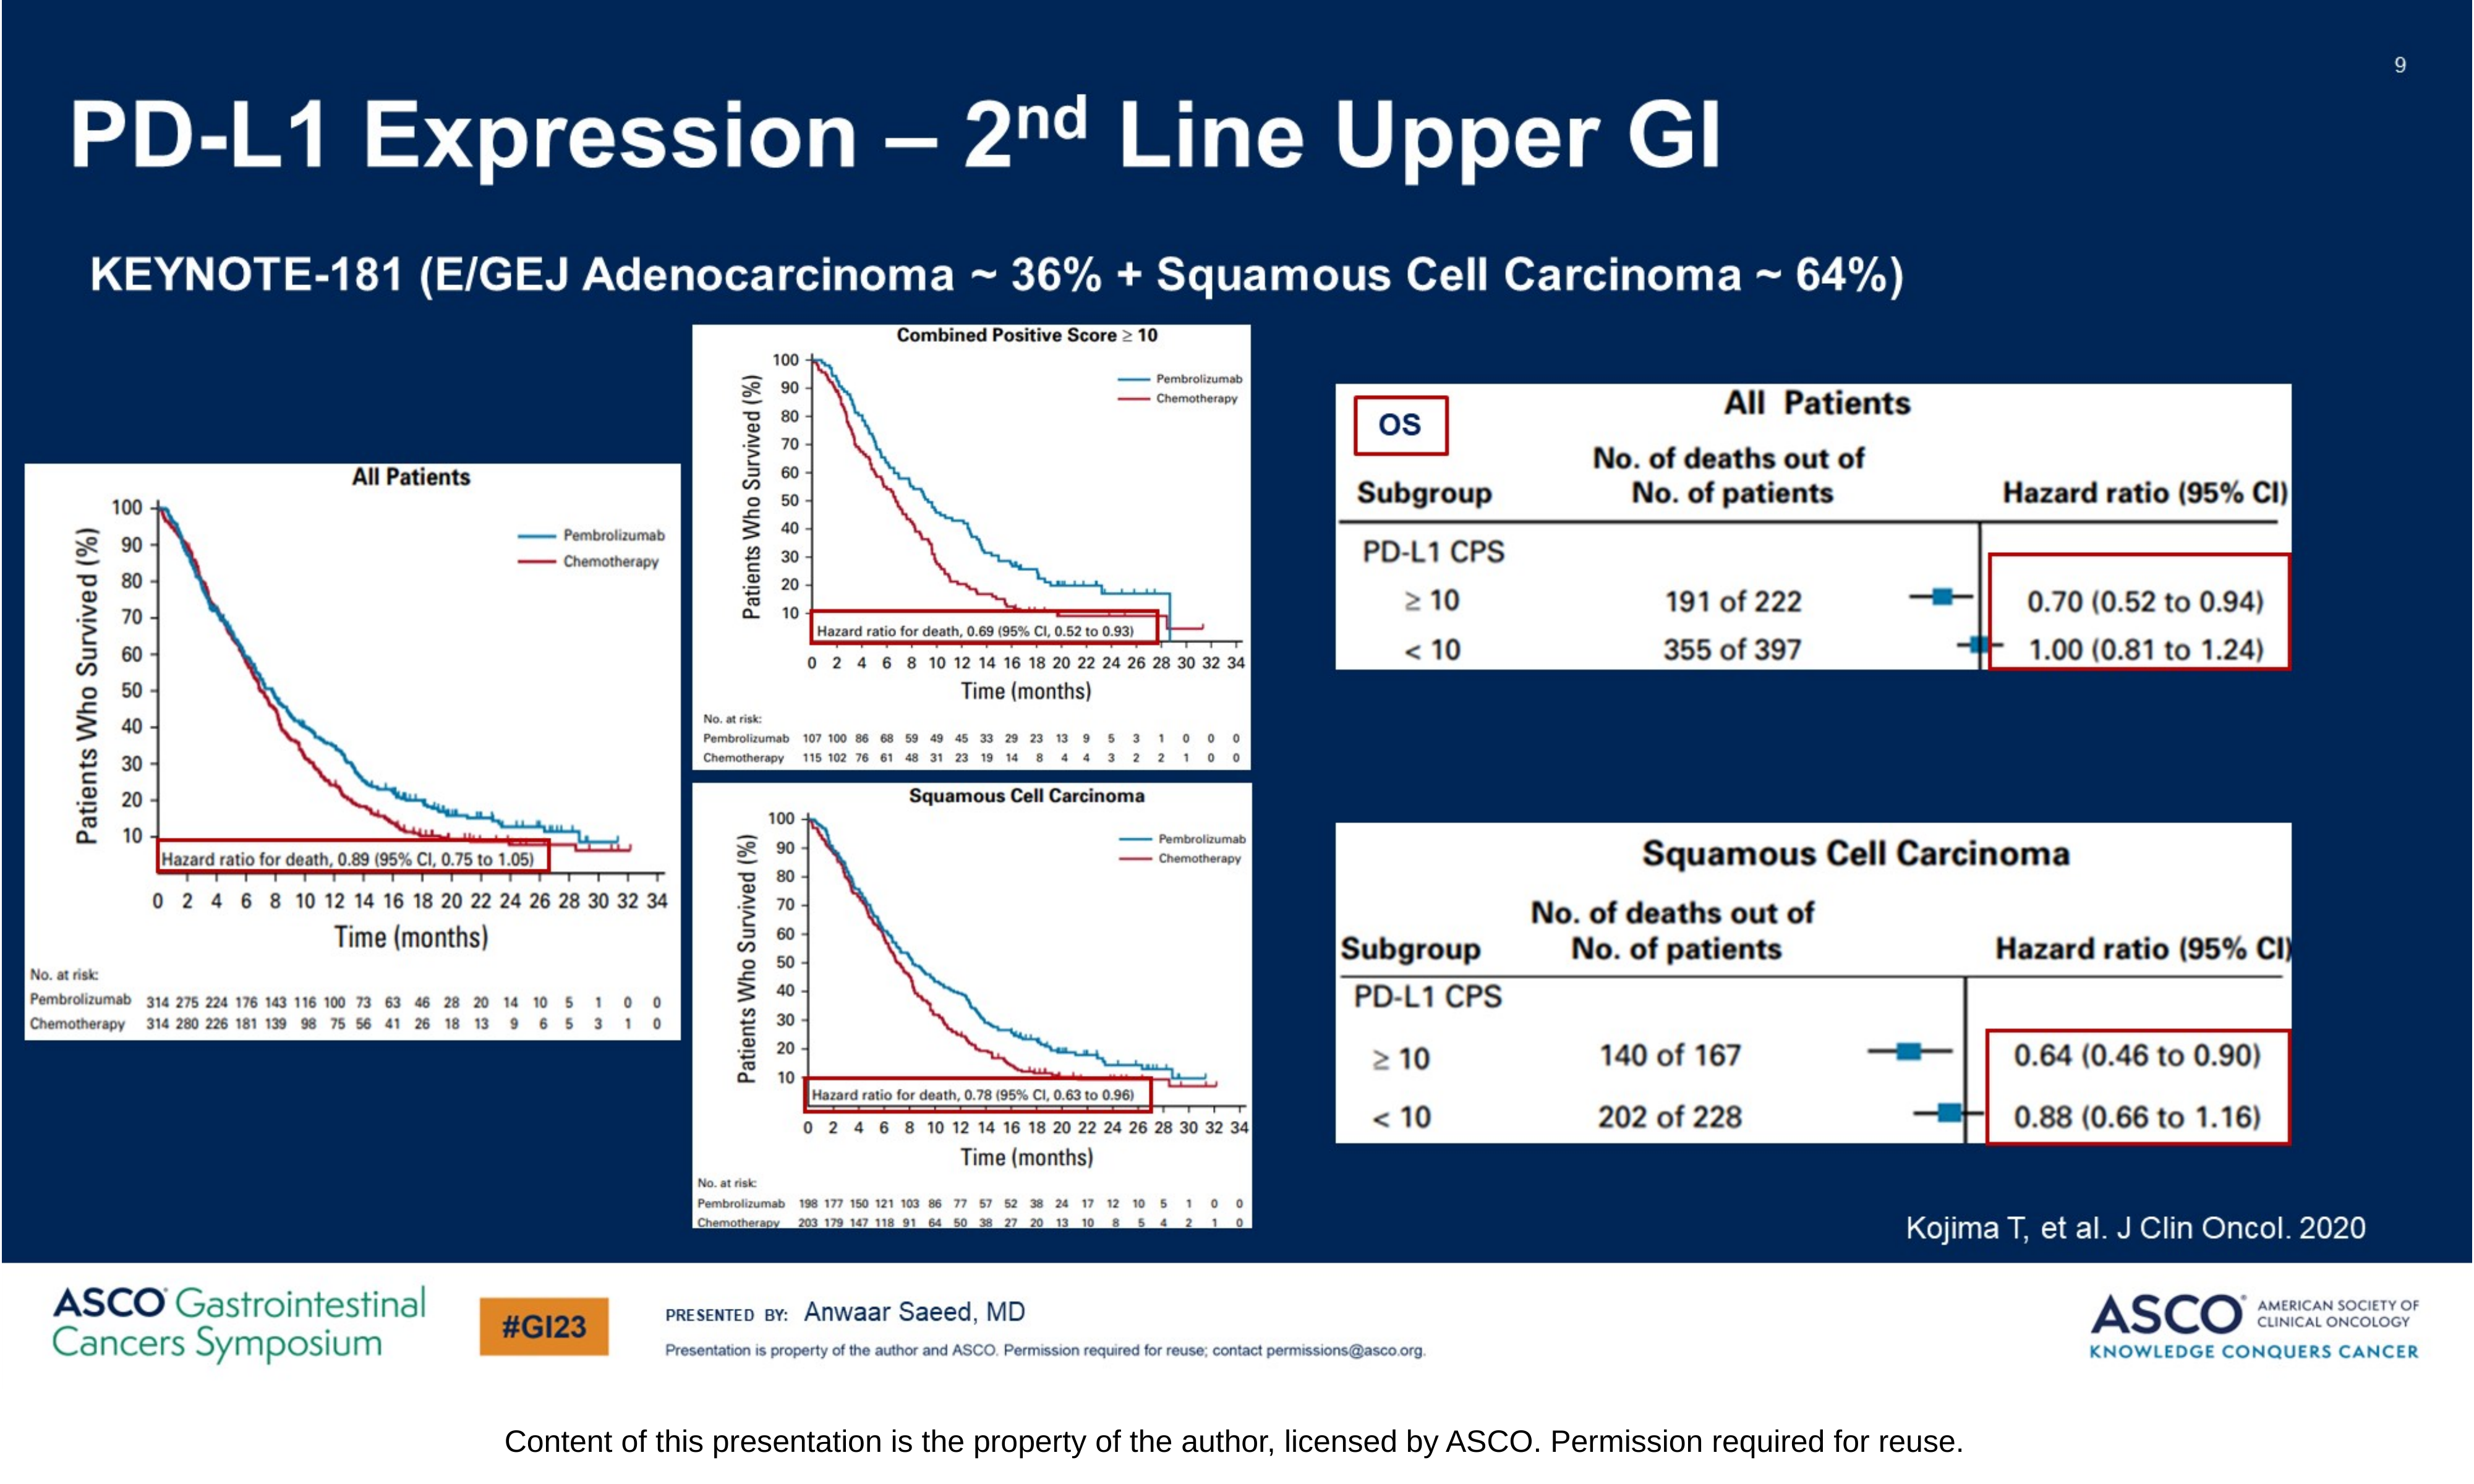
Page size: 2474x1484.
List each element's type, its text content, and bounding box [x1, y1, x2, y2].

text_box Content of this presentation is the property of the author, licensed by ASCO. Permission required for reuse. [0, 1399, 2474, 1477]
picture [2, 0, 2472, 1389]
